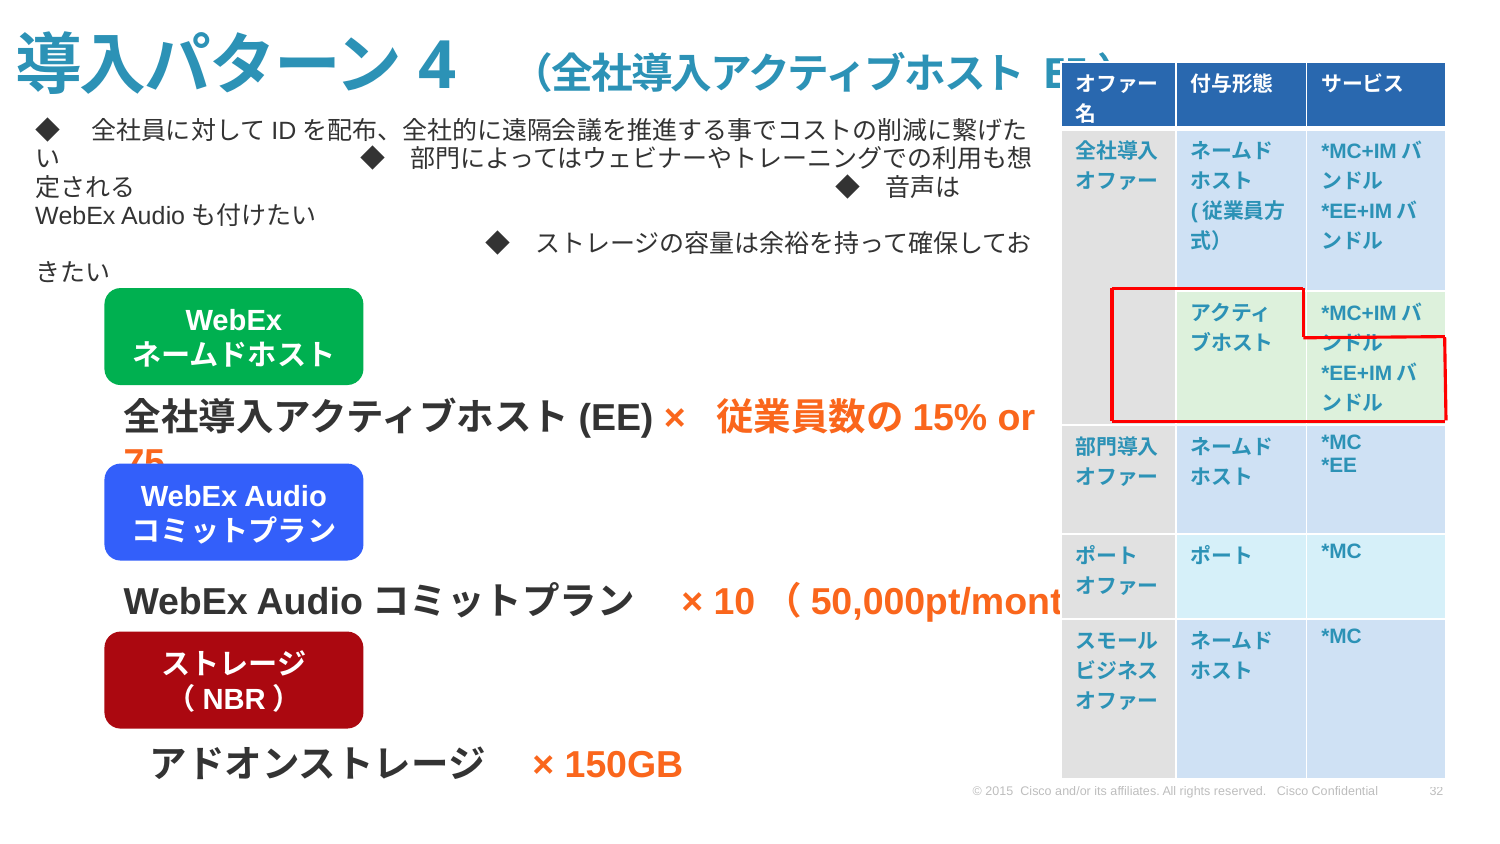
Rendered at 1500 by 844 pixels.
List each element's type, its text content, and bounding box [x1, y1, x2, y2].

table_cell 全社導入 オファー [1062, 131, 1175, 424]
text_box ストレージ （NBR） [102, 629, 366, 731]
table_header 付与形態 [1177, 63, 1306, 126]
table_cell *MC [1307, 620, 1445, 778]
table_cell スモール ビジネス オファー [1062, 620, 1175, 778]
table_cell *MC [1307, 535, 1445, 618]
text_box 全社導入アクティブホスト(EE) × 従業員数の15% or 75 [108, 385, 1060, 491]
table_cell *MC+IMバンドル *EE+IMバンドル [1307, 346, 1439, 420]
table_cell ネームド ホスト [1177, 431, 1306, 533]
table_cell ポート オファー [1062, 535, 1175, 618]
text_box 導入パターン4 （全社導入アクティブホスト EE） [1, 15, 1450, 110]
text_box WebEx Audioコミットプラン × 10（50,000pt/month） [108, 565, 1060, 681]
table_cell 部門導入 オファー [1062, 426, 1175, 533]
text_box アドオンストレージ × 150GB [51, 728, 864, 844]
table_cell *MC+IMバンドル *EE+IMバンドル [1307, 131, 1445, 290]
table_cell アクティブホスト [1177, 297, 1306, 420]
table_header オファー名 [1062, 63, 1175, 126]
table_header サービス [1307, 63, 1445, 126]
table_cell *MC+IMバンドル *EE+IMバンドル [1307, 292, 1445, 335]
table_cell ポート [1177, 535, 1306, 618]
table_cell ネームド ホスト [1177, 620, 1306, 778]
table_cell ネームド ホスト (従業員方式） [1177, 131, 1306, 290]
text_box ◆ 全社員に対してIDを配布、全社的に遠隔会議を推進する事でコストの削減に繋げたい ◆ 部門によってはウェビナーやトレーニングでの利用も想定される ◆ 音声はWebEx Audioも付けたい ◆ ストレージの容量は余裕を持って確保しておきたい [9, 110, 1060, 254]
text_box WebEx ネームドホスト [102, 285, 366, 388]
table_cell *MC *EE [1307, 430, 1445, 533]
text_box WebEx Audio コミットプラン [102, 461, 366, 563]
